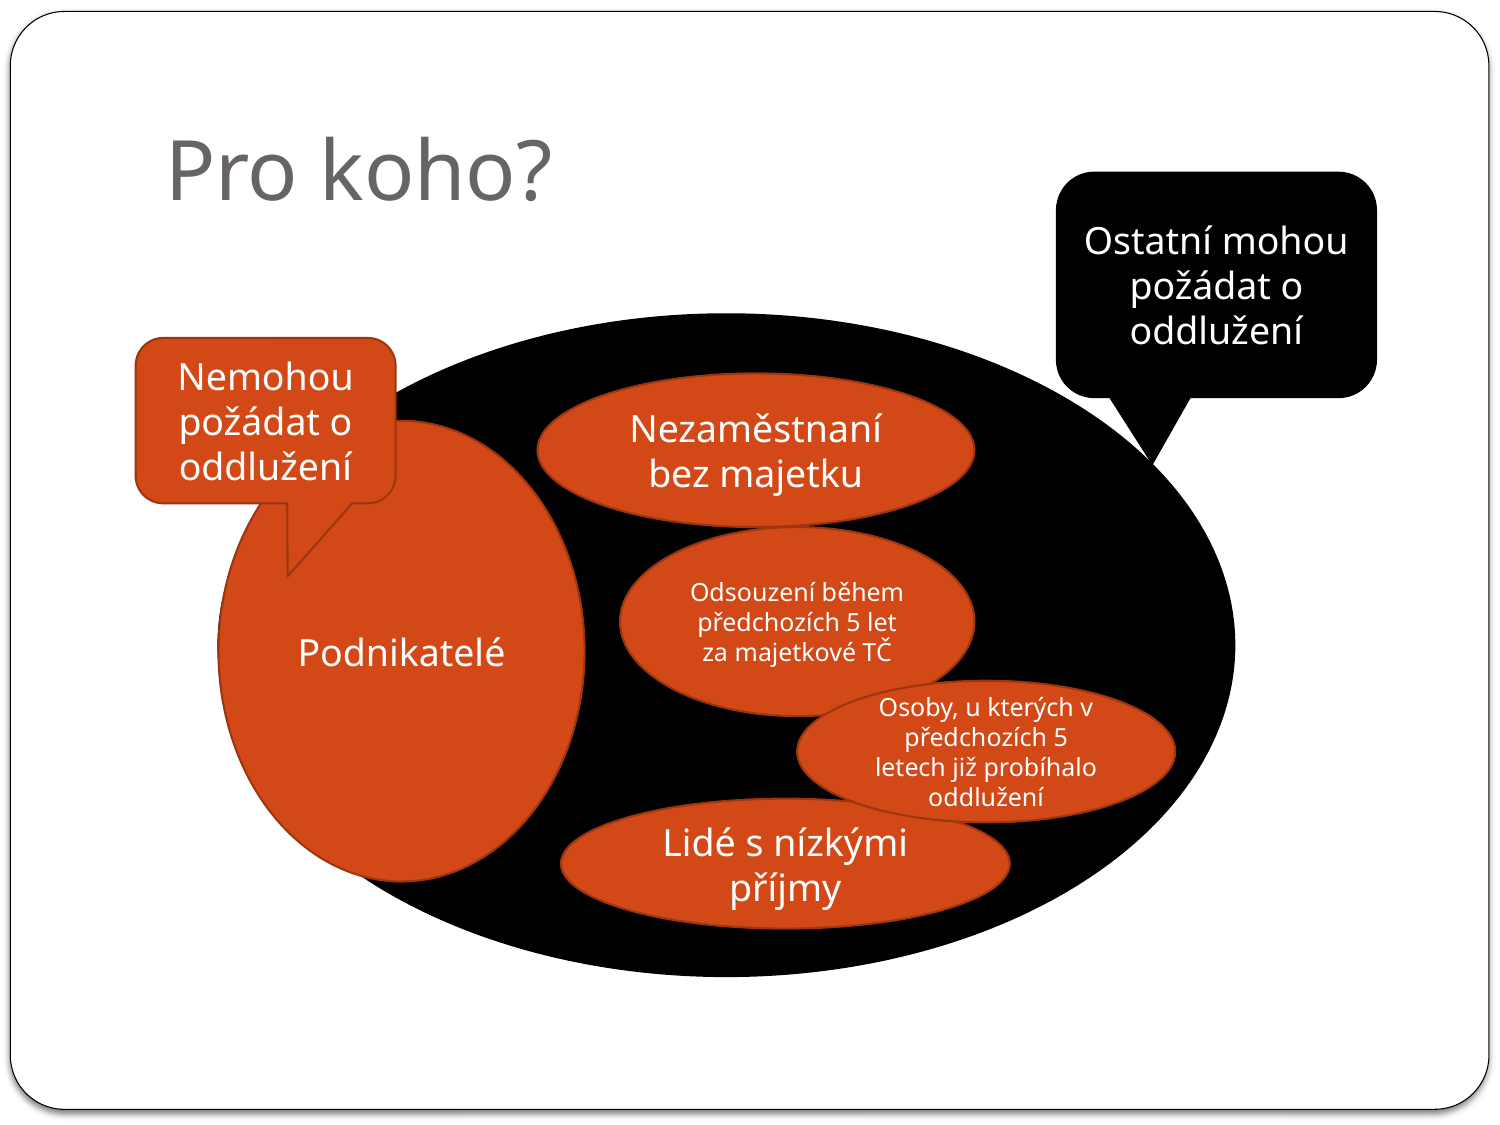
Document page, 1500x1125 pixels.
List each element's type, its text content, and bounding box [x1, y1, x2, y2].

text_box Nezaměstnaní bez majetku [536, 372, 976, 529]
text_box Osoby, u kterých v předchozích 5 letech již probíhalo oddlužení [796, 679, 1177, 824]
text_box Ostatní mohou požádat o oddlužení [1055, 171, 1378, 465]
text_box Lidé s nízkými příjmy [559, 797, 1011, 930]
text_box [363, 313, 1236, 978]
text_box Nemohou požádat o oddlužení [134, 336, 397, 578]
text_box Podnikatelé [217, 419, 586, 883]
text_box Odsouzení během předchozích 5 let za majetkové TČ [618, 526, 976, 718]
title Pro koho? [149, 44, 1426, 233]
